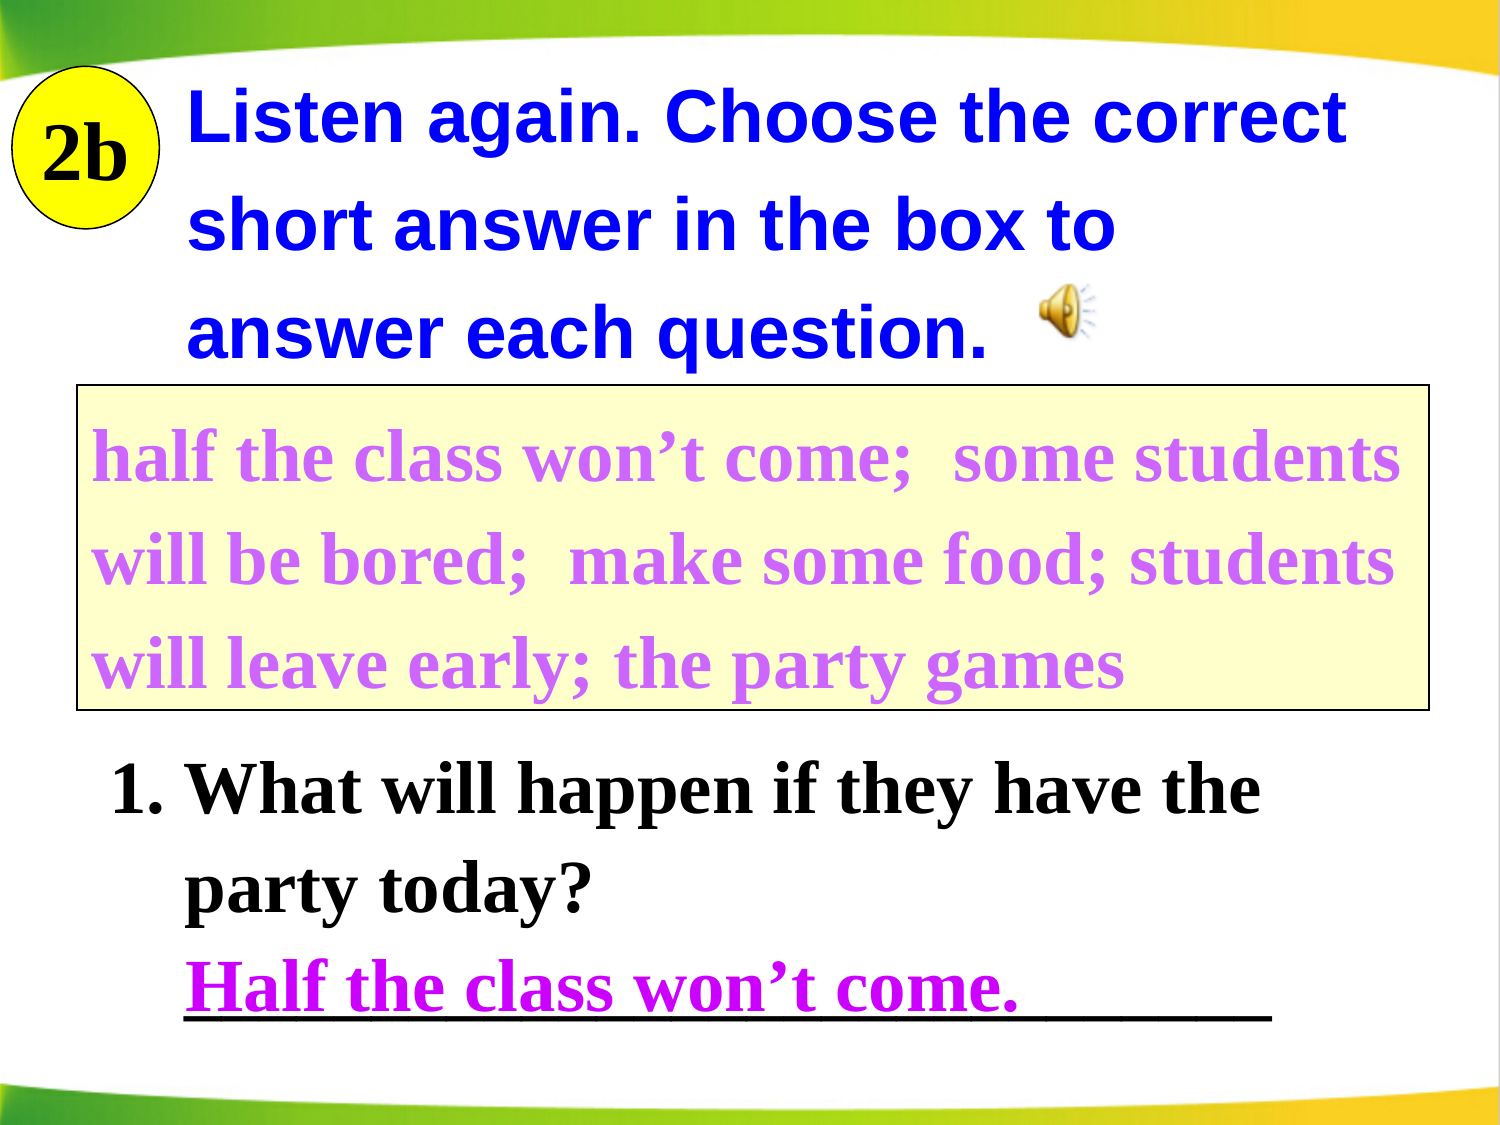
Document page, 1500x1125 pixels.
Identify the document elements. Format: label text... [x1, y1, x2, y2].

text_box 2b [11, 66, 160, 229]
text_box Half the class won’t come. [171, 928, 1223, 1034]
text_box half the class won’t come; some students will be bored; make some food; students will leave early; the party games [76, 385, 1430, 711]
text_box Listen again. Choose the correct short answer in the box to answer each question. [171, 42, 1400, 382]
picture [0, 0, 1500, 1125]
text_box 1. What will happen if they have the party today? _____________________________ [94, 722, 1341, 1034]
